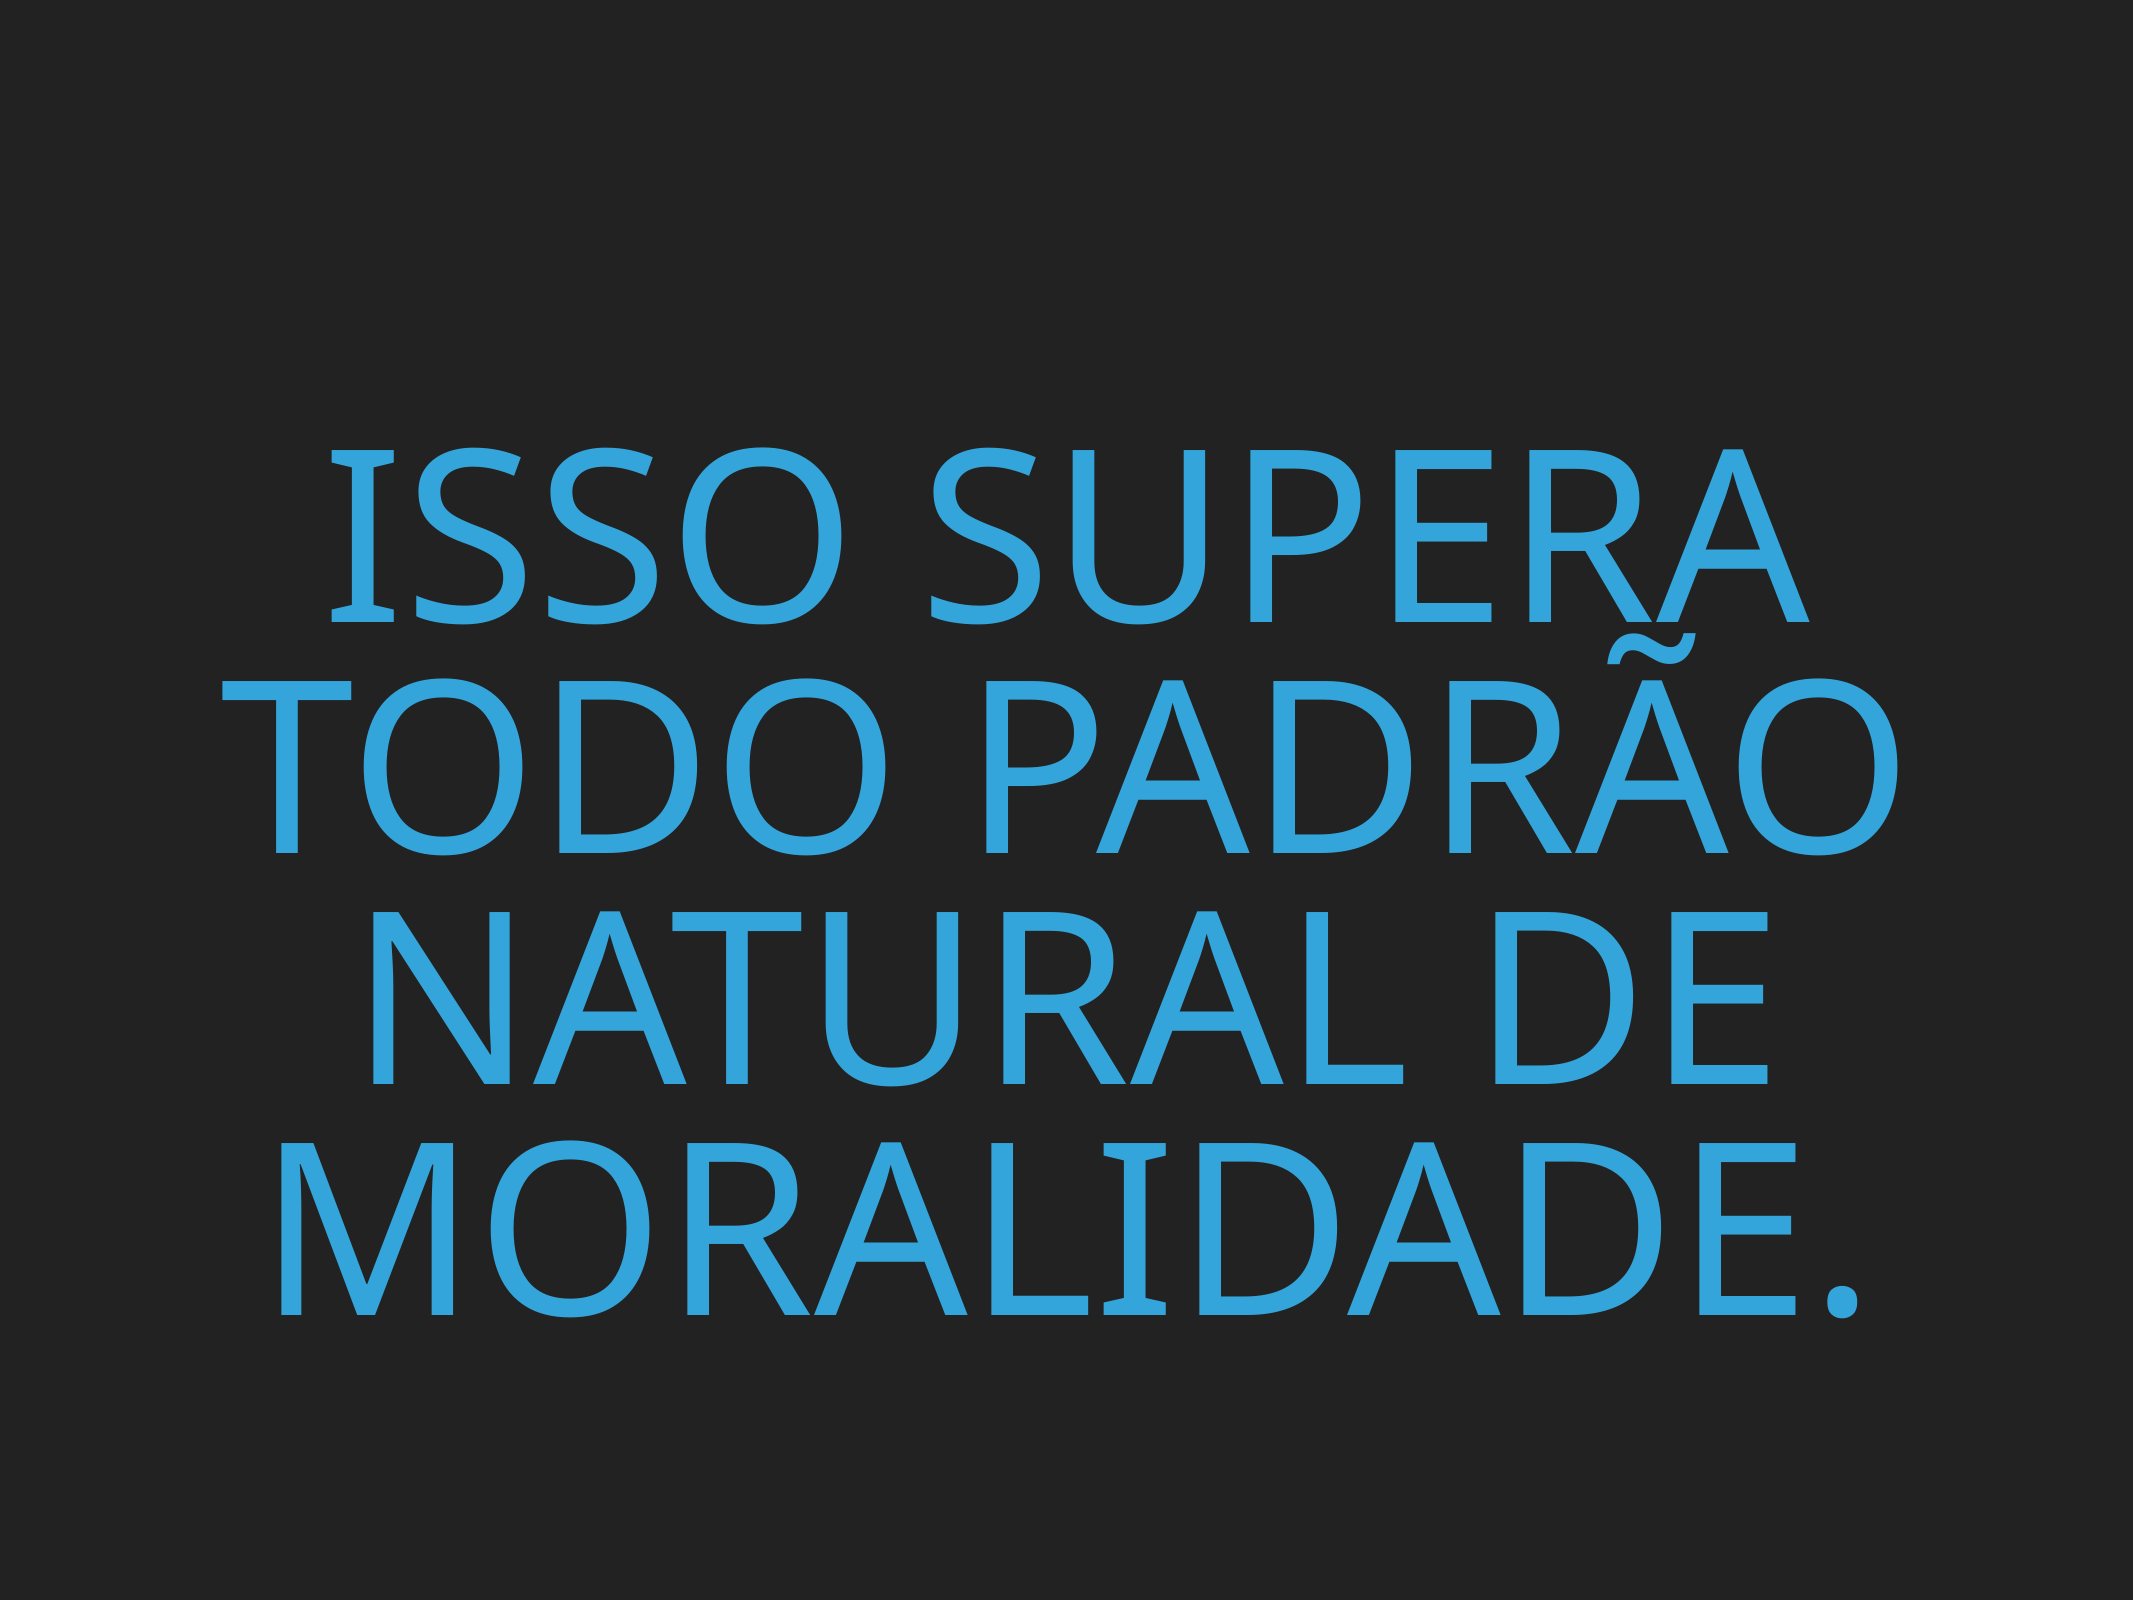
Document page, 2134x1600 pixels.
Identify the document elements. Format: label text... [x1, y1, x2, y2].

title Isso supera todo padrão natural de moralidade. [66, 428, 2068, 1172]
